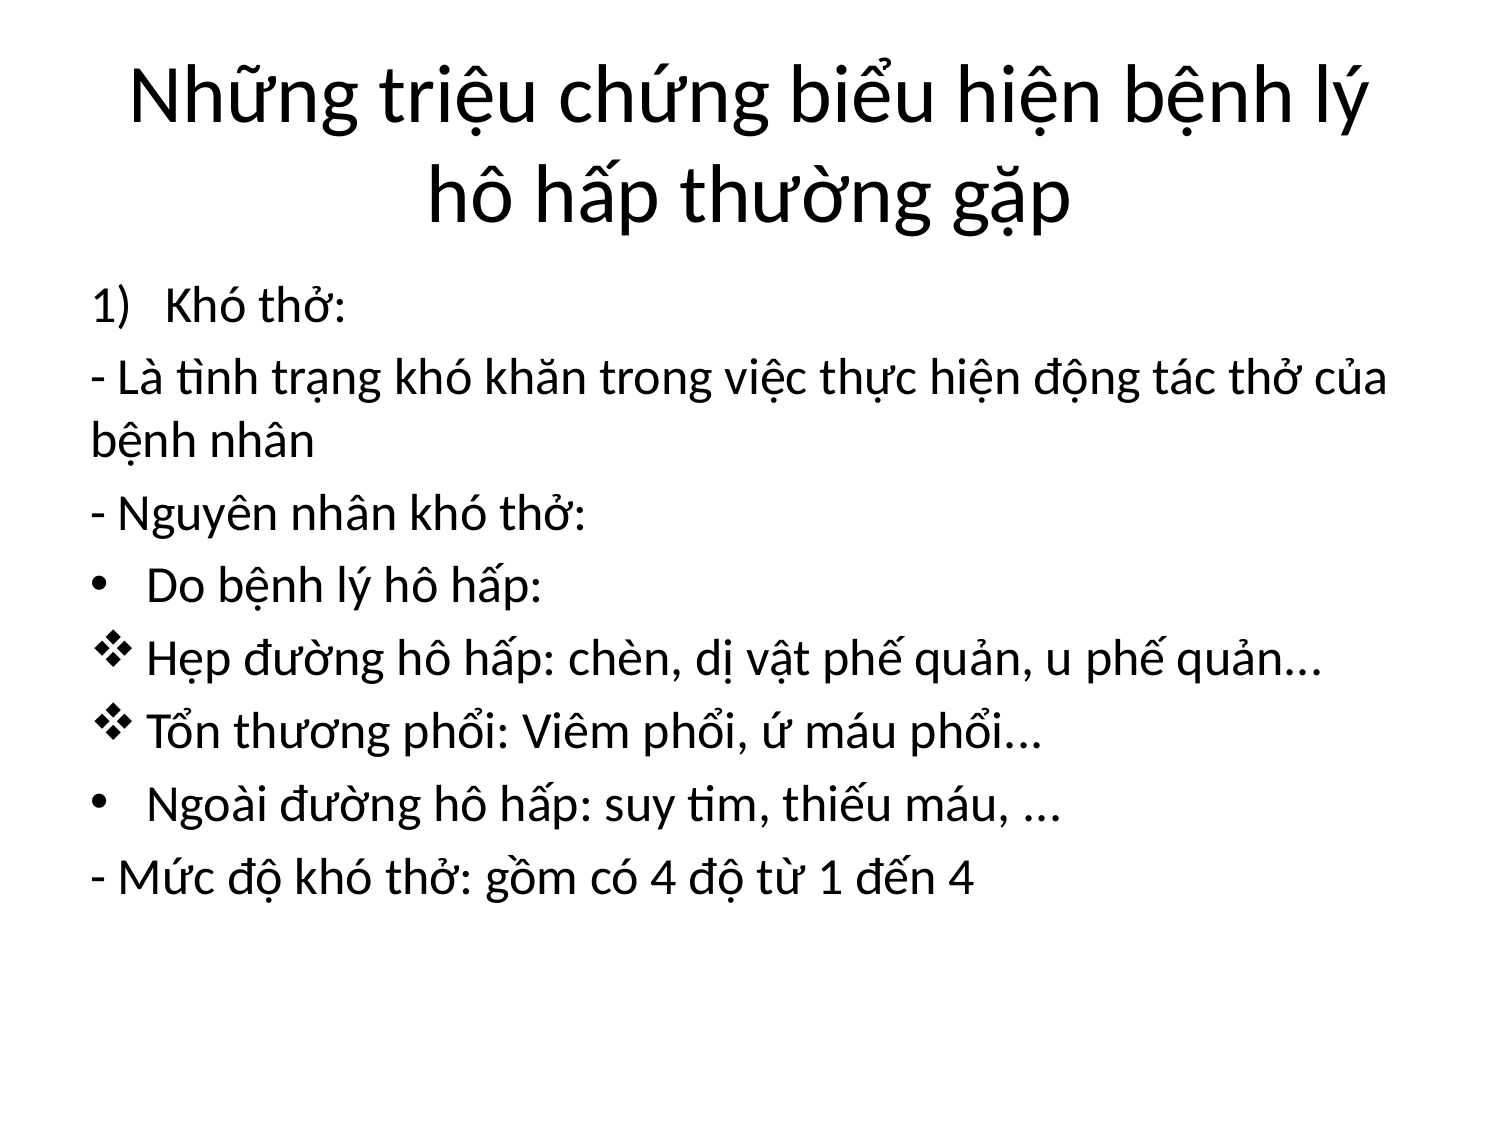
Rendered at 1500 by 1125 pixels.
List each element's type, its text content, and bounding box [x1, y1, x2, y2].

list Khó thở: - Là tình trạng khó khăn trong việc thực hiện động tác thở của bệnh nhân - Nguyên nhân khó thở: Do bệnh lý hô hấp: Hẹp đường hô hấp: chèn, dị vật phế quản, u phế quản... Tổn thương phổi: Viêm phổi, ứ máu phổi... Ngoài đường hô hấp: suy tim, thiếu máu, ... - Mức độ khó thở: gồm có 4 độ từ 1 đến 4 [75, 262, 1425, 1005]
title Những triệu chứng biểu hiện bệnh lý hô hấp thường gặp [75, 45, 1425, 233]
